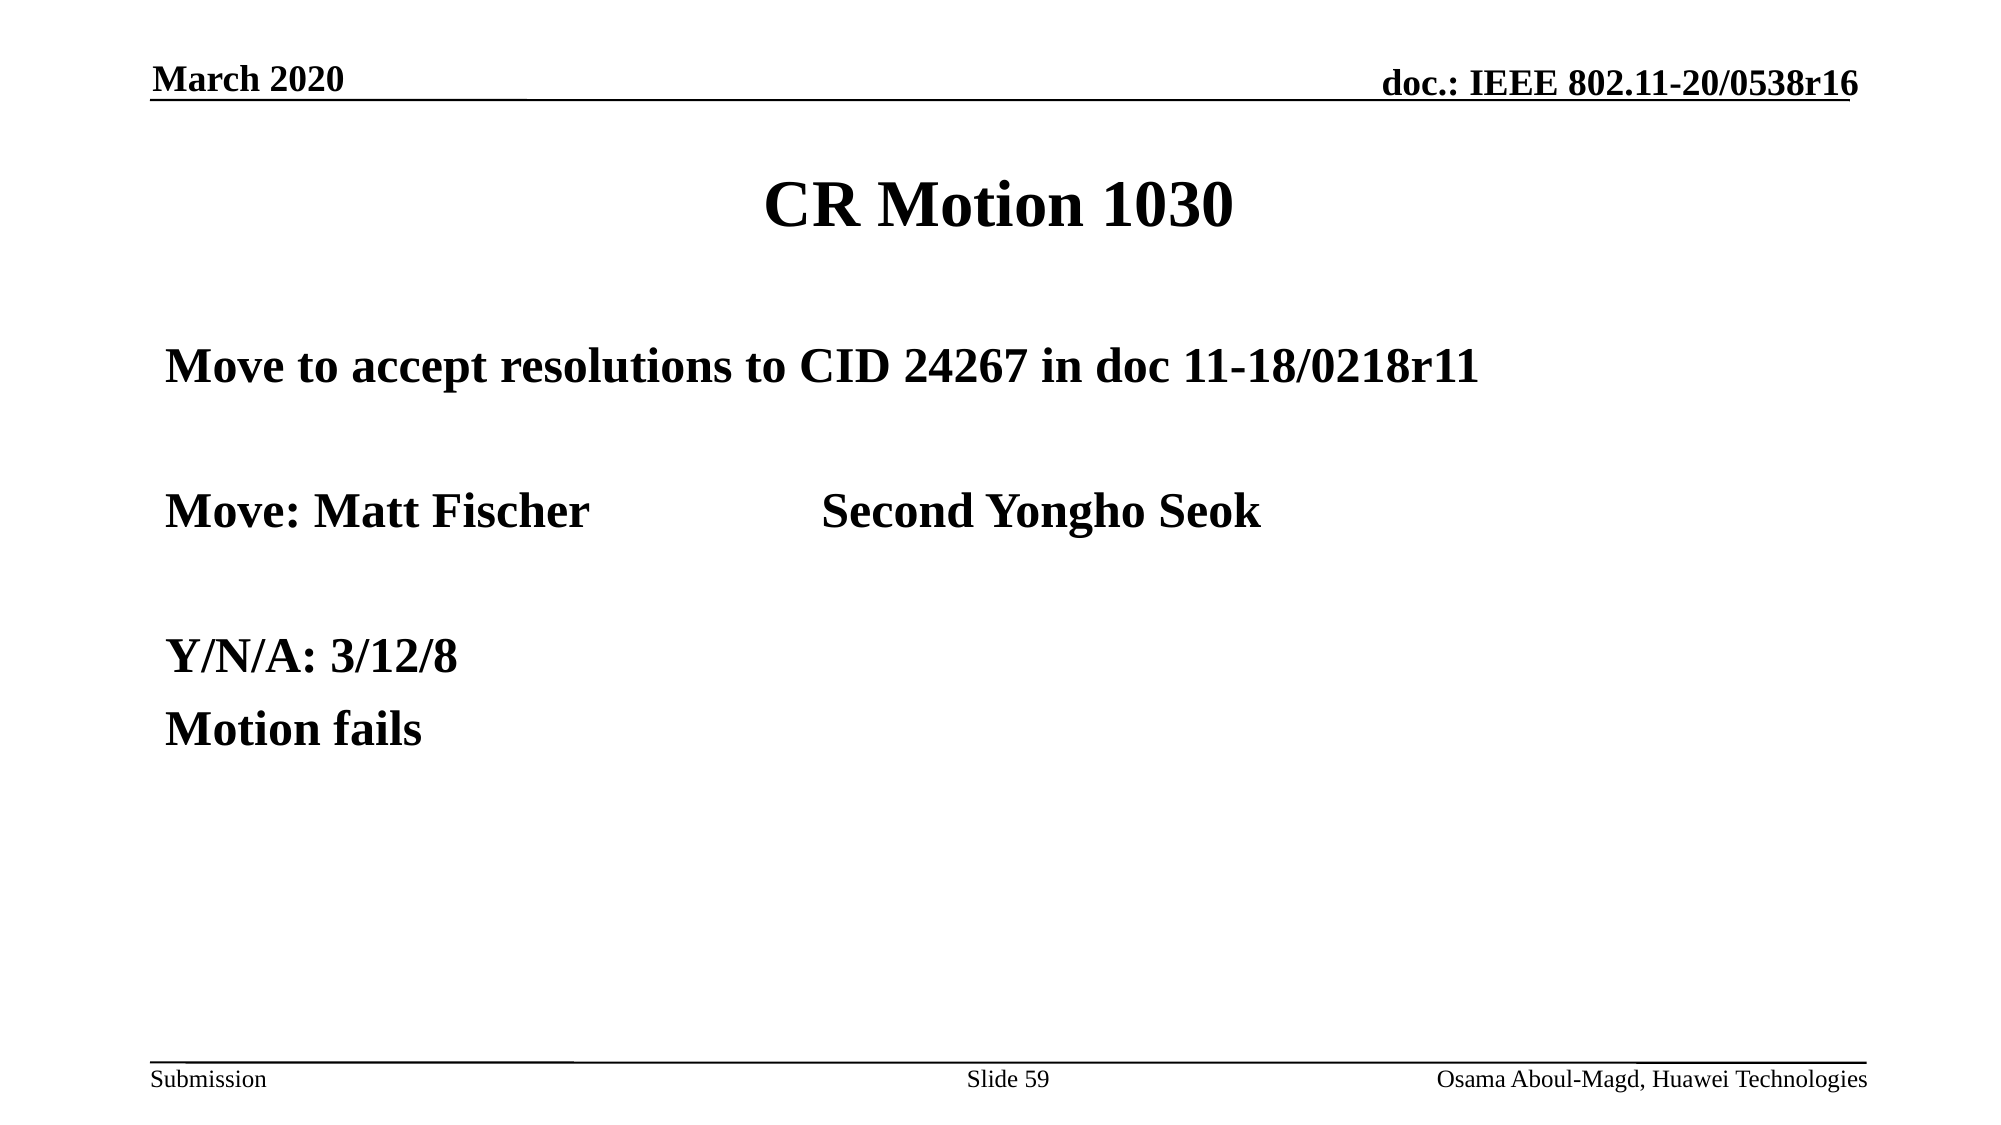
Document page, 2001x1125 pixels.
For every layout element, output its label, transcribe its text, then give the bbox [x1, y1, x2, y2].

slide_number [152, 54, 563, 100]
slide_number Slide 59 [950, 1061, 1067, 1123]
list Move to accept resolutions to CID 24267 in doc 11-18/0218r11 Move: Matt Fischer Second Yongho Seok Y/N/A: 3/12/8 Motion fails [149, 324, 1850, 1000]
footer Osama Aboul-Magd, Huawei Technologies [1171, 1061, 1869, 1093]
title CR Motion 1030 [149, 112, 1850, 288]
